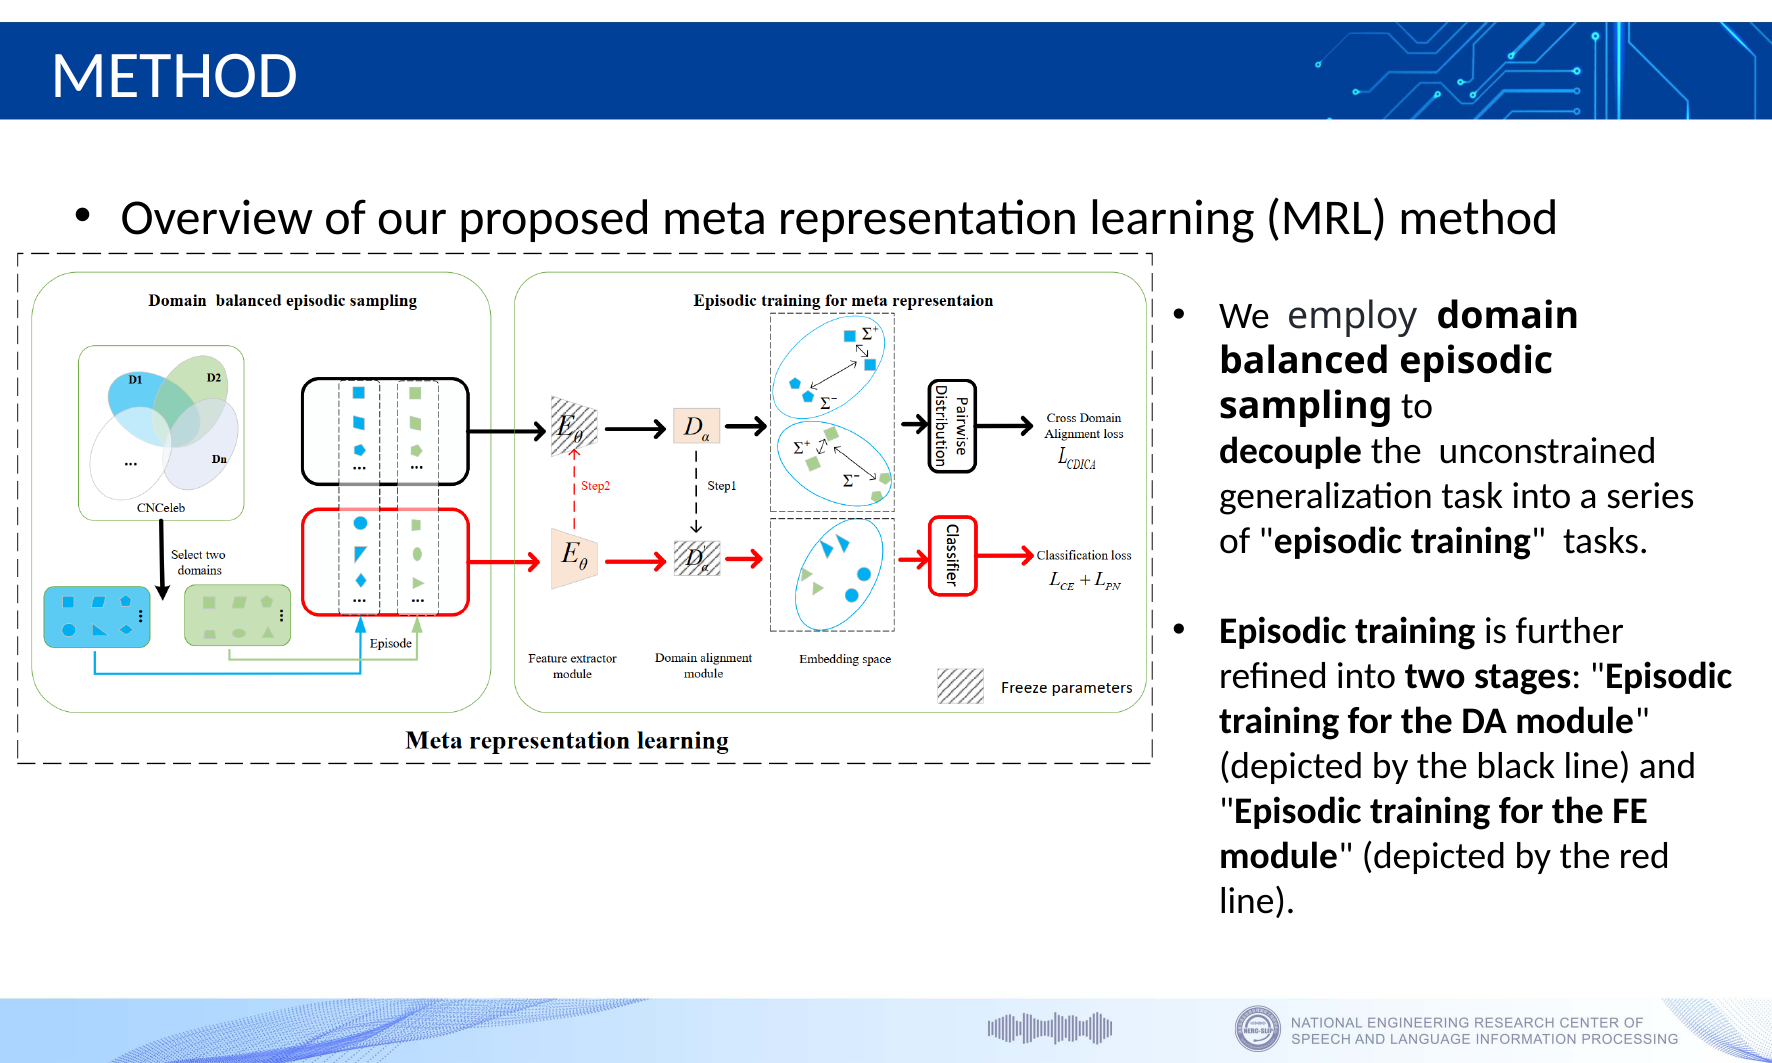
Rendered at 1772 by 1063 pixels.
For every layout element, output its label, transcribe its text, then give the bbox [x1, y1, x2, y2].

text_box Overview of our proposed meta representation learning (MRL) method [59, 177, 1577, 252]
picture [0, 0, 1772, 1063]
text_box We employ domain balanced episodic sampling to decouple the unconstrained generalization task into a series of "episodic training" tasks. Episodic training is further refined into two stages: "Episodic training for the DA module" (depicted by the black line) and "Episodic training for the FE module" (depicted by the red line). [1157, 283, 1749, 974]
text_box METHOD [35, 23, 626, 119]
